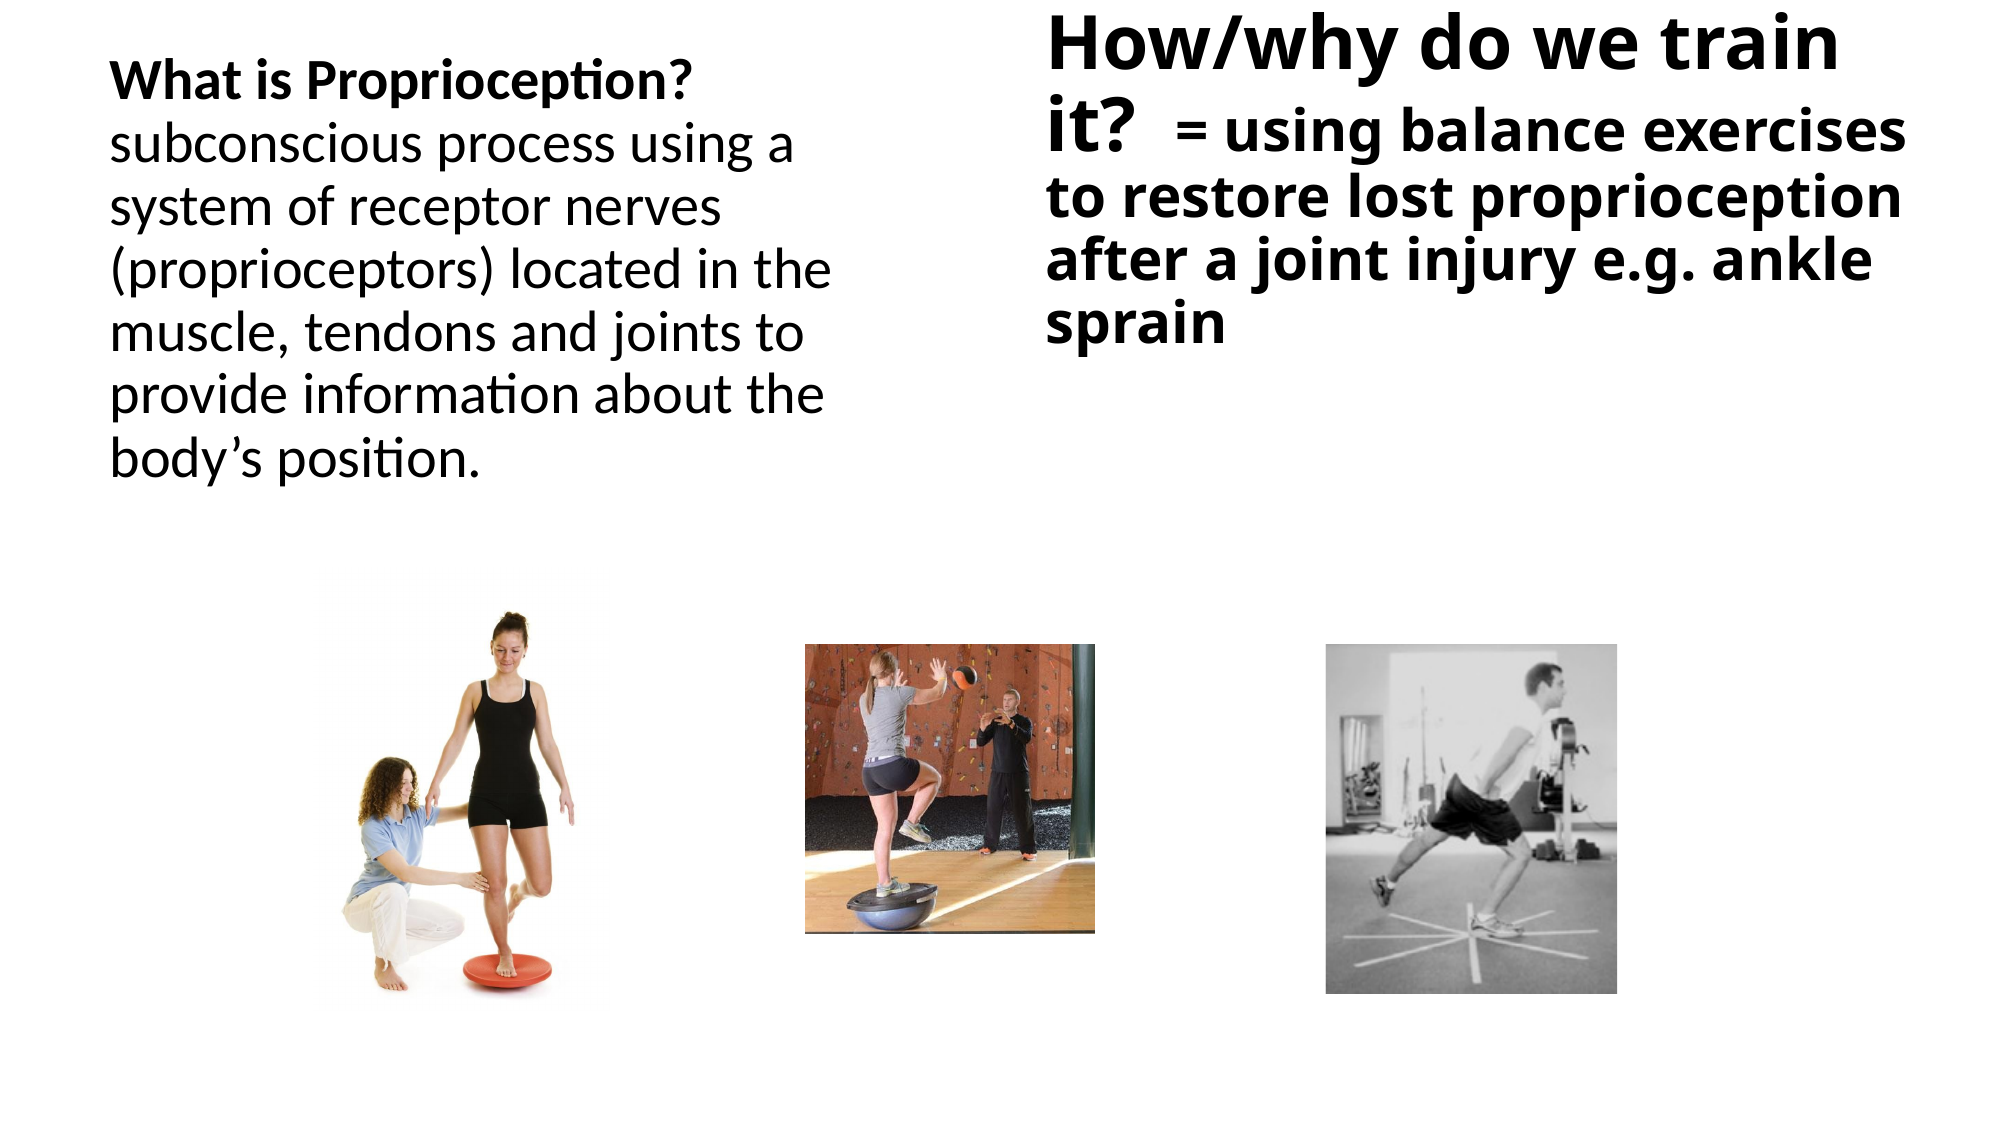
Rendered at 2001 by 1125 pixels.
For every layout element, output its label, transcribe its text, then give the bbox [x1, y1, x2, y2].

list What is Proprioception? subconscious process using a system of receptor nerves (proprioceptors) located in the muscle, tendons and joints to provide information about the body’s position. [94, 41, 852, 261]
picture [313, 567, 610, 1011]
picture [805, 644, 1095, 934]
picture [1325, 644, 1618, 994]
title How/why do we train it? = using balance exercises to restore lost proprioception after a joint injury e.g. ankle sprain [1030, 128, 1952, 233]
